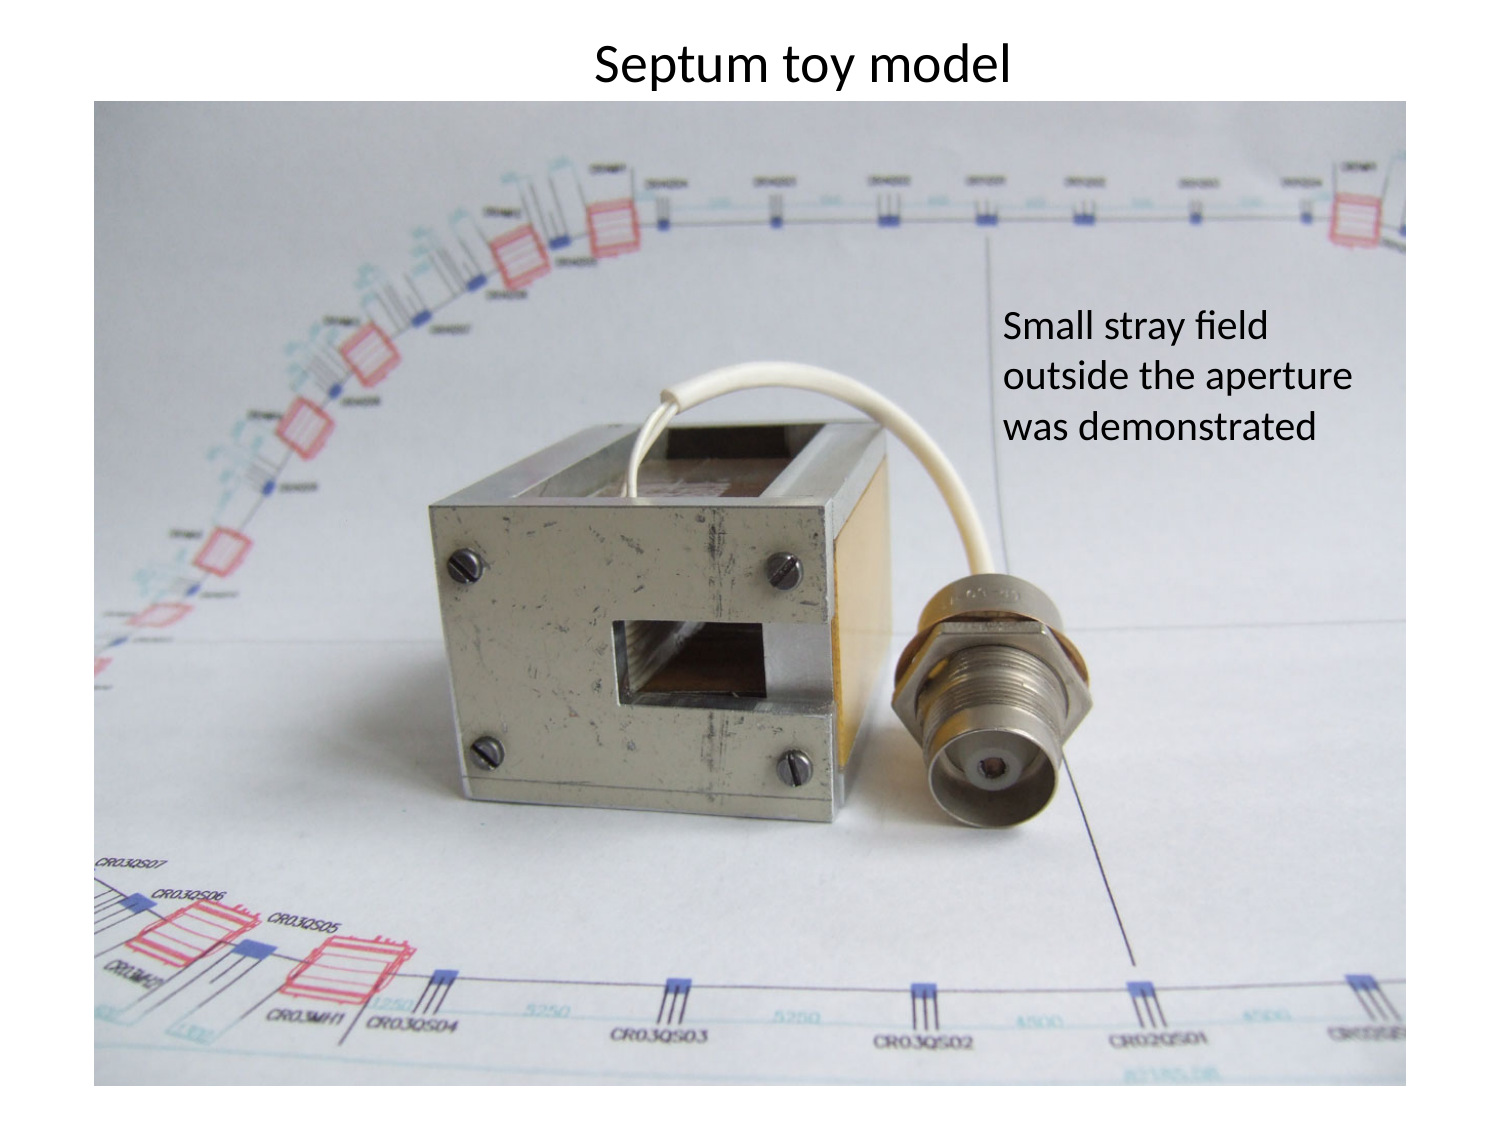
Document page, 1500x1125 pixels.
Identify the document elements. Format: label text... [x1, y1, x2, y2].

picture [94, 101, 1406, 1086]
title Septum toy model [395, 19, 1199, 99]
